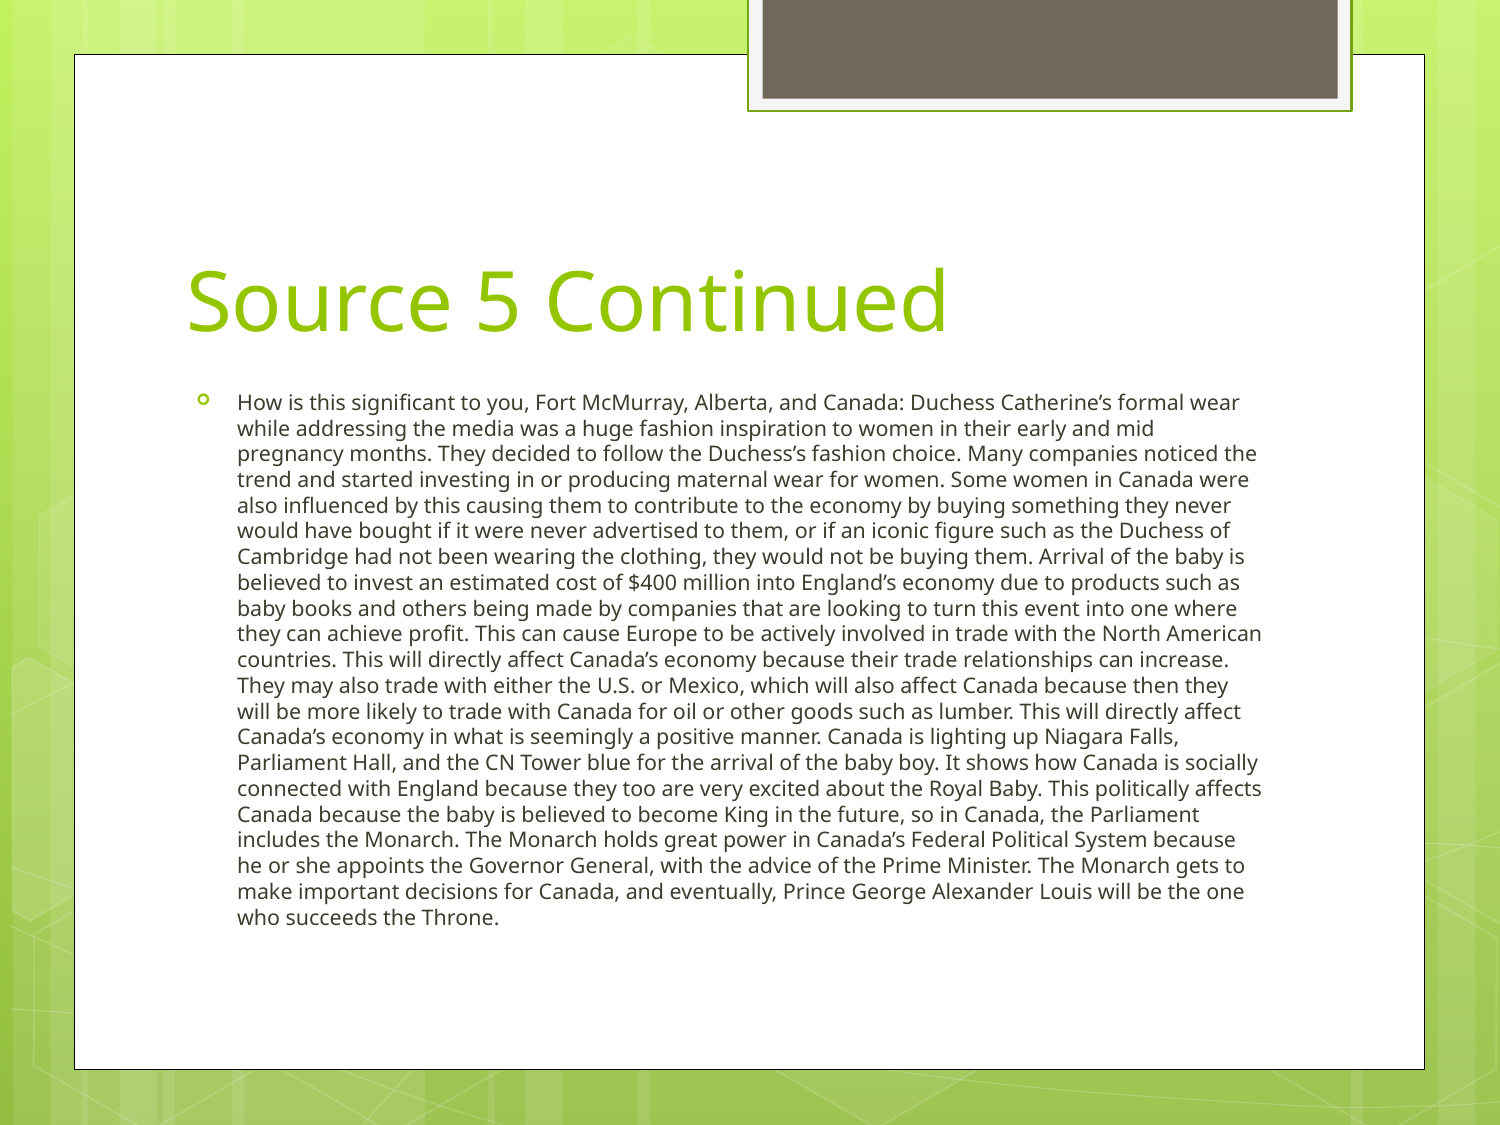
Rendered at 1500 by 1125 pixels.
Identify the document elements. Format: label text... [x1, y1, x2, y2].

list How is this significant to you, Fort McMurray, Alberta, and Canada: Duchess Catherine’s formal wear while addressing the media was a huge fashion inspiration to women in their early and mid pregnancy months. They decided to follow the Duchess’s fashion choice. Many companies noticed the trend and started investing in or producing maternal wear for women. Some women in Canada were also influenced by this causing them to contribute to the economy by buying something they never would have bought if it were never advertised to them, or if an iconic figure such as the Duchess of Cambridge had not been wearing the clothing, they would not be buying them. Arrival of the baby is believed to invest an estimated cost of $400 million into England’s economy due to products such as baby books and others being made by companies that are looking to turn this event into one where they can achieve profit. This can cause Europe to be actively involved in trade with the North American countries. This will directly affect Canada’s economy because their trade relationships can increase. They may also trade with either the U.S. or Mexico, which will also affect Canada because then they will be more likely to trade with Canada for oil or other goods such as lumber. This will directly affect Canada’s economy in what is seemingly a positive manner. Canada is lighting up Niagara Falls, Parliament Hall, and the CN Tower blue for the arrival of the baby boy. It shows how Canada is socially connected with England because they too are very excited about the Royal Baby. This politically affects Canada because the baby is believed to become King in the future, so in Canada, the Parliament includes the Monarch. The Monarch holds great power in Canada’s Federal Political System because he or she appoints the Governor General, with the advice of the Prime Minister. The Monarch gets to make important decisions for Canada, and eventually, Prince George Alexander Louis will be the one who succeeds the Throne. [171, 381, 1283, 957]
title Source 5 Continued [171, 168, 1324, 357]
